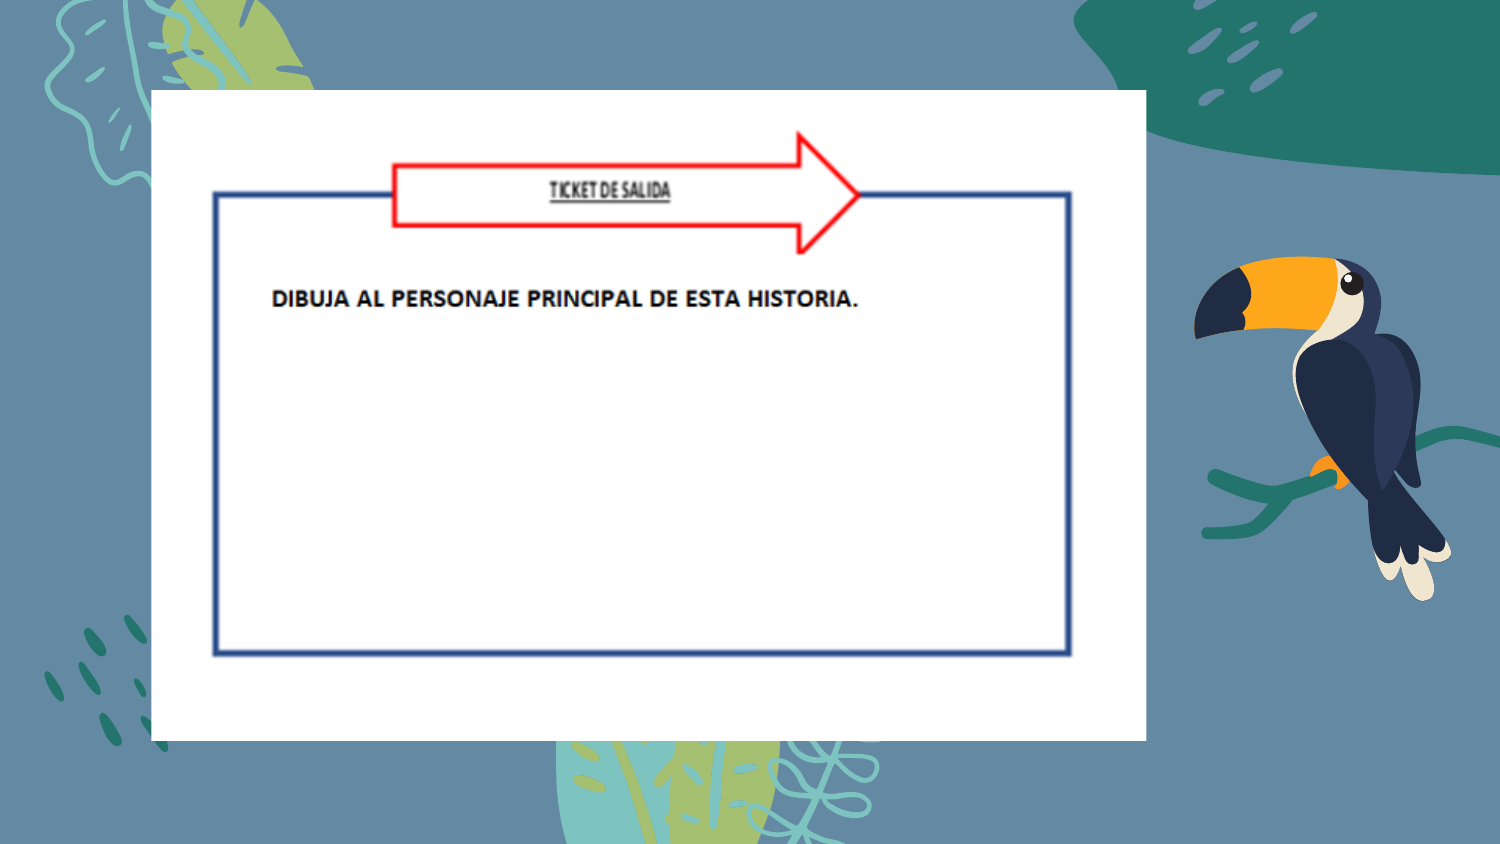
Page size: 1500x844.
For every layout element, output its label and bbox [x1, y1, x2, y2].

text_box [1188, 256, 1500, 602]
text_box [12, 0, 340, 237]
text_box [530, 751, 978, 844]
picture [151, 90, 1147, 742]
